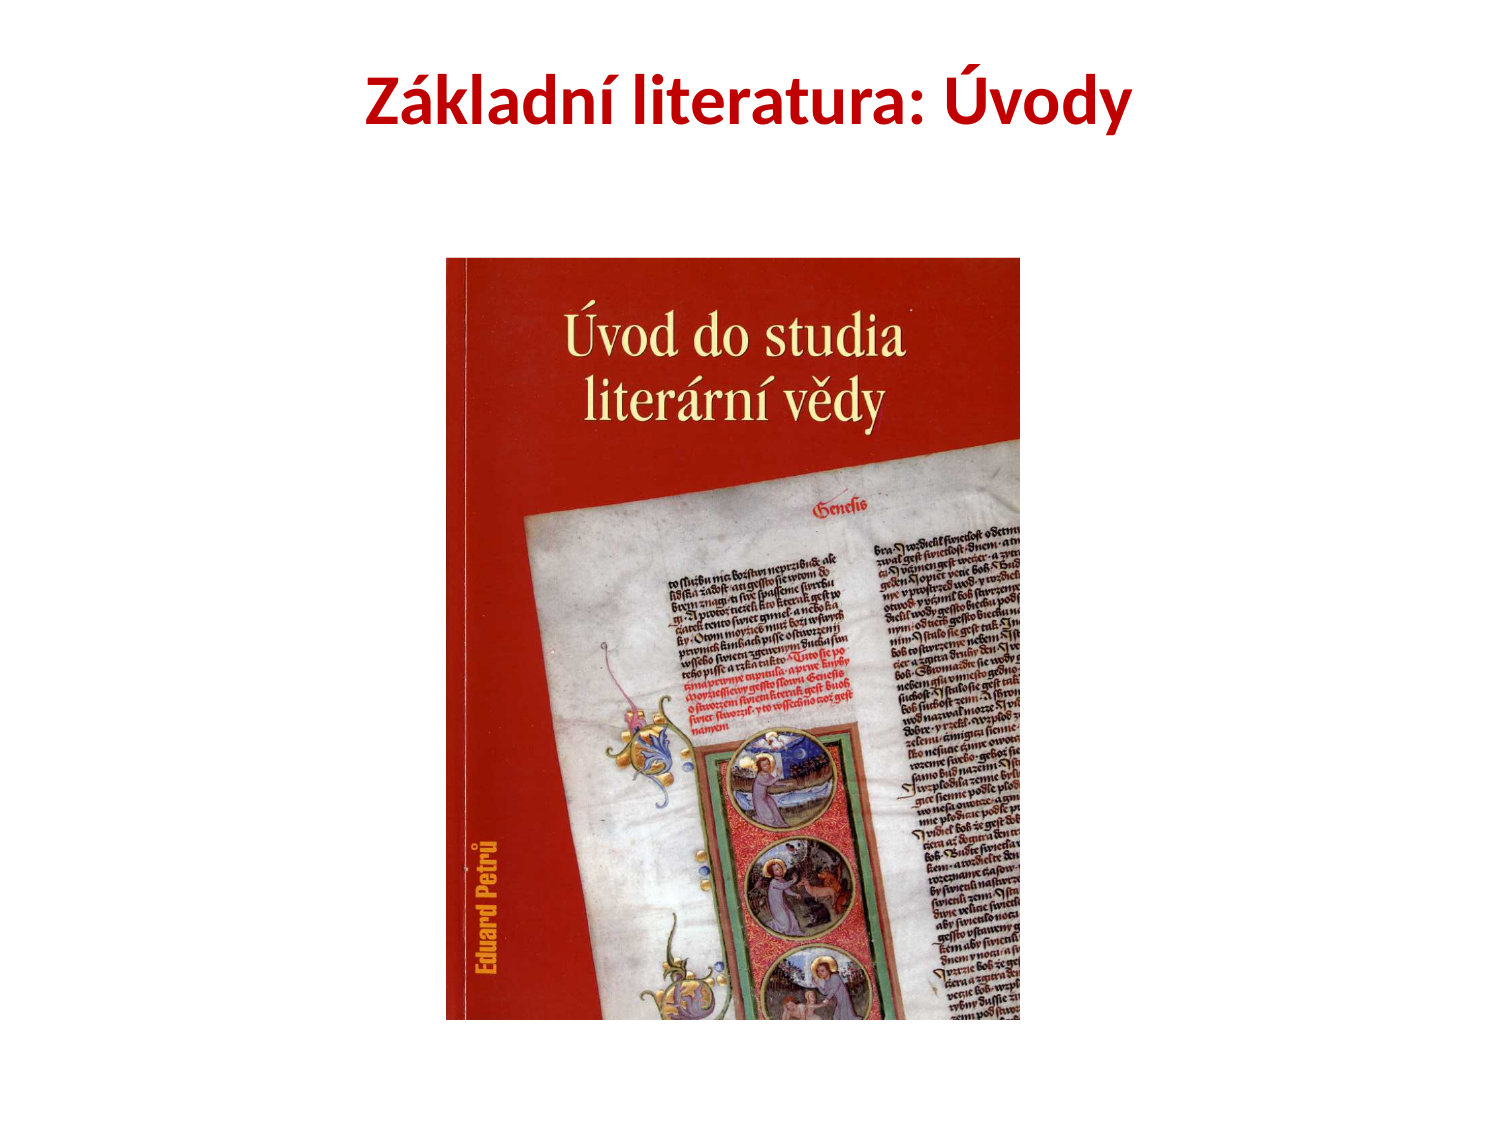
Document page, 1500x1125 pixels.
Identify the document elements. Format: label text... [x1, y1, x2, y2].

picture [351, 258, 1114, 1019]
title Základní literatura: Úvody [75, 45, 1425, 233]
